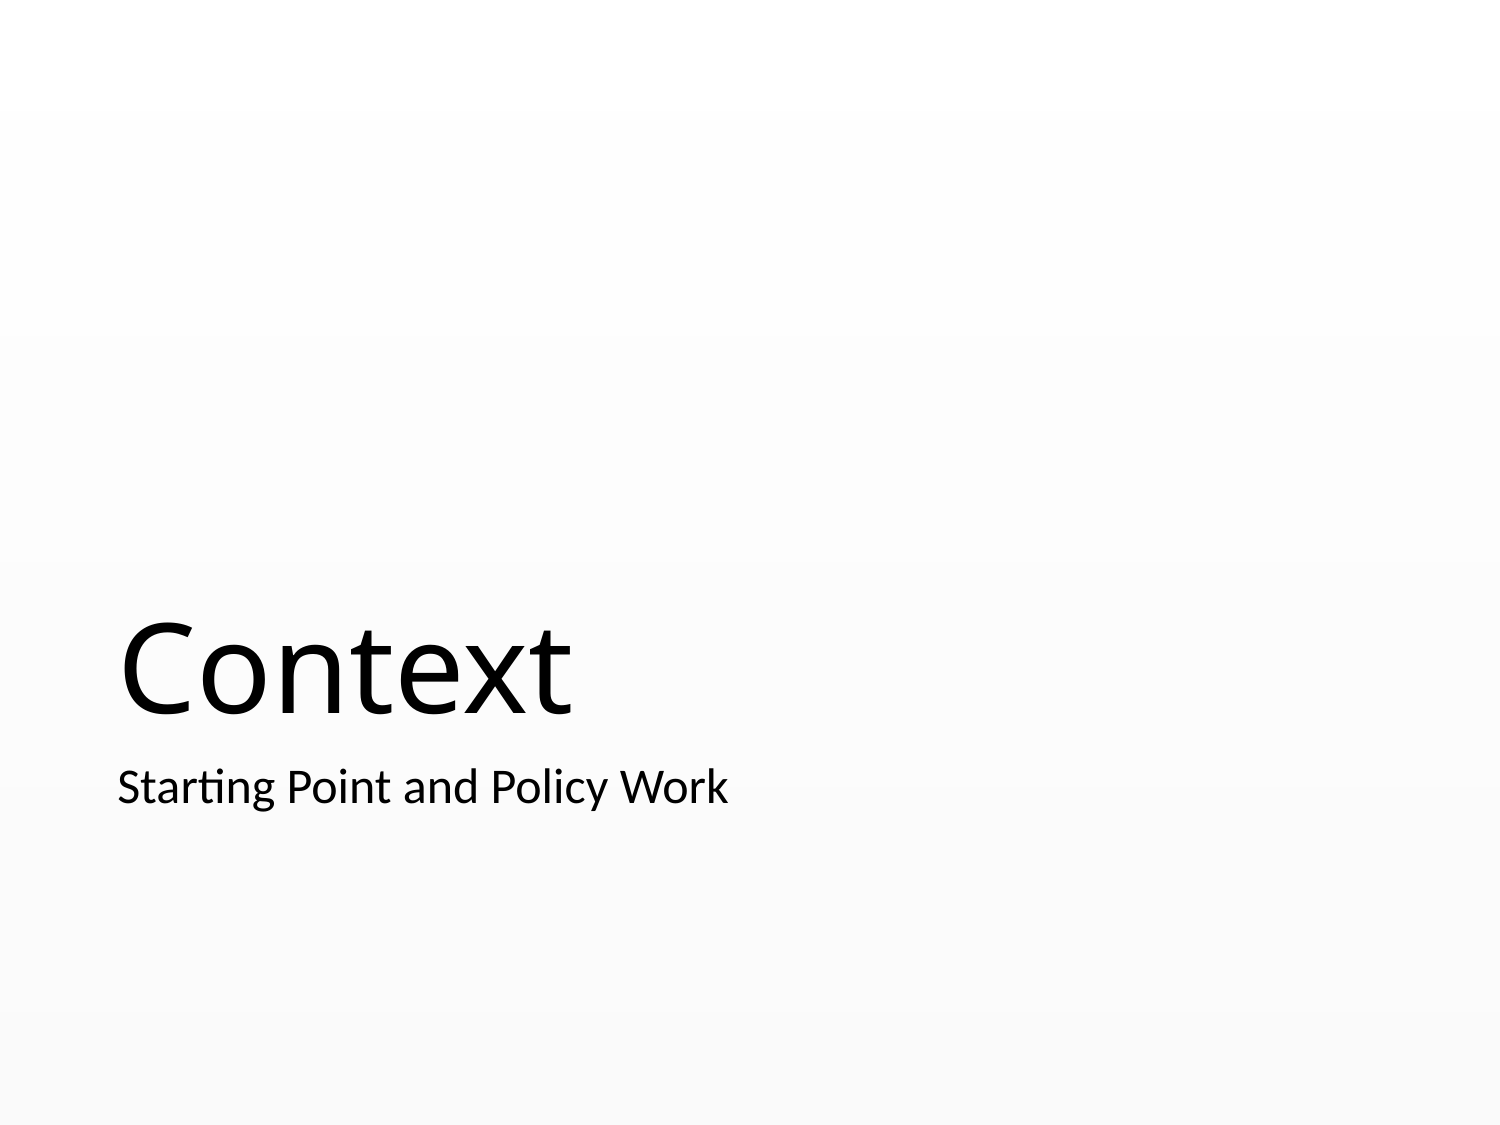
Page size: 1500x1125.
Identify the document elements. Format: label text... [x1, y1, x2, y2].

list Starting Point and Policy Work [102, 752, 1397, 999]
title Context [102, 280, 1397, 749]
